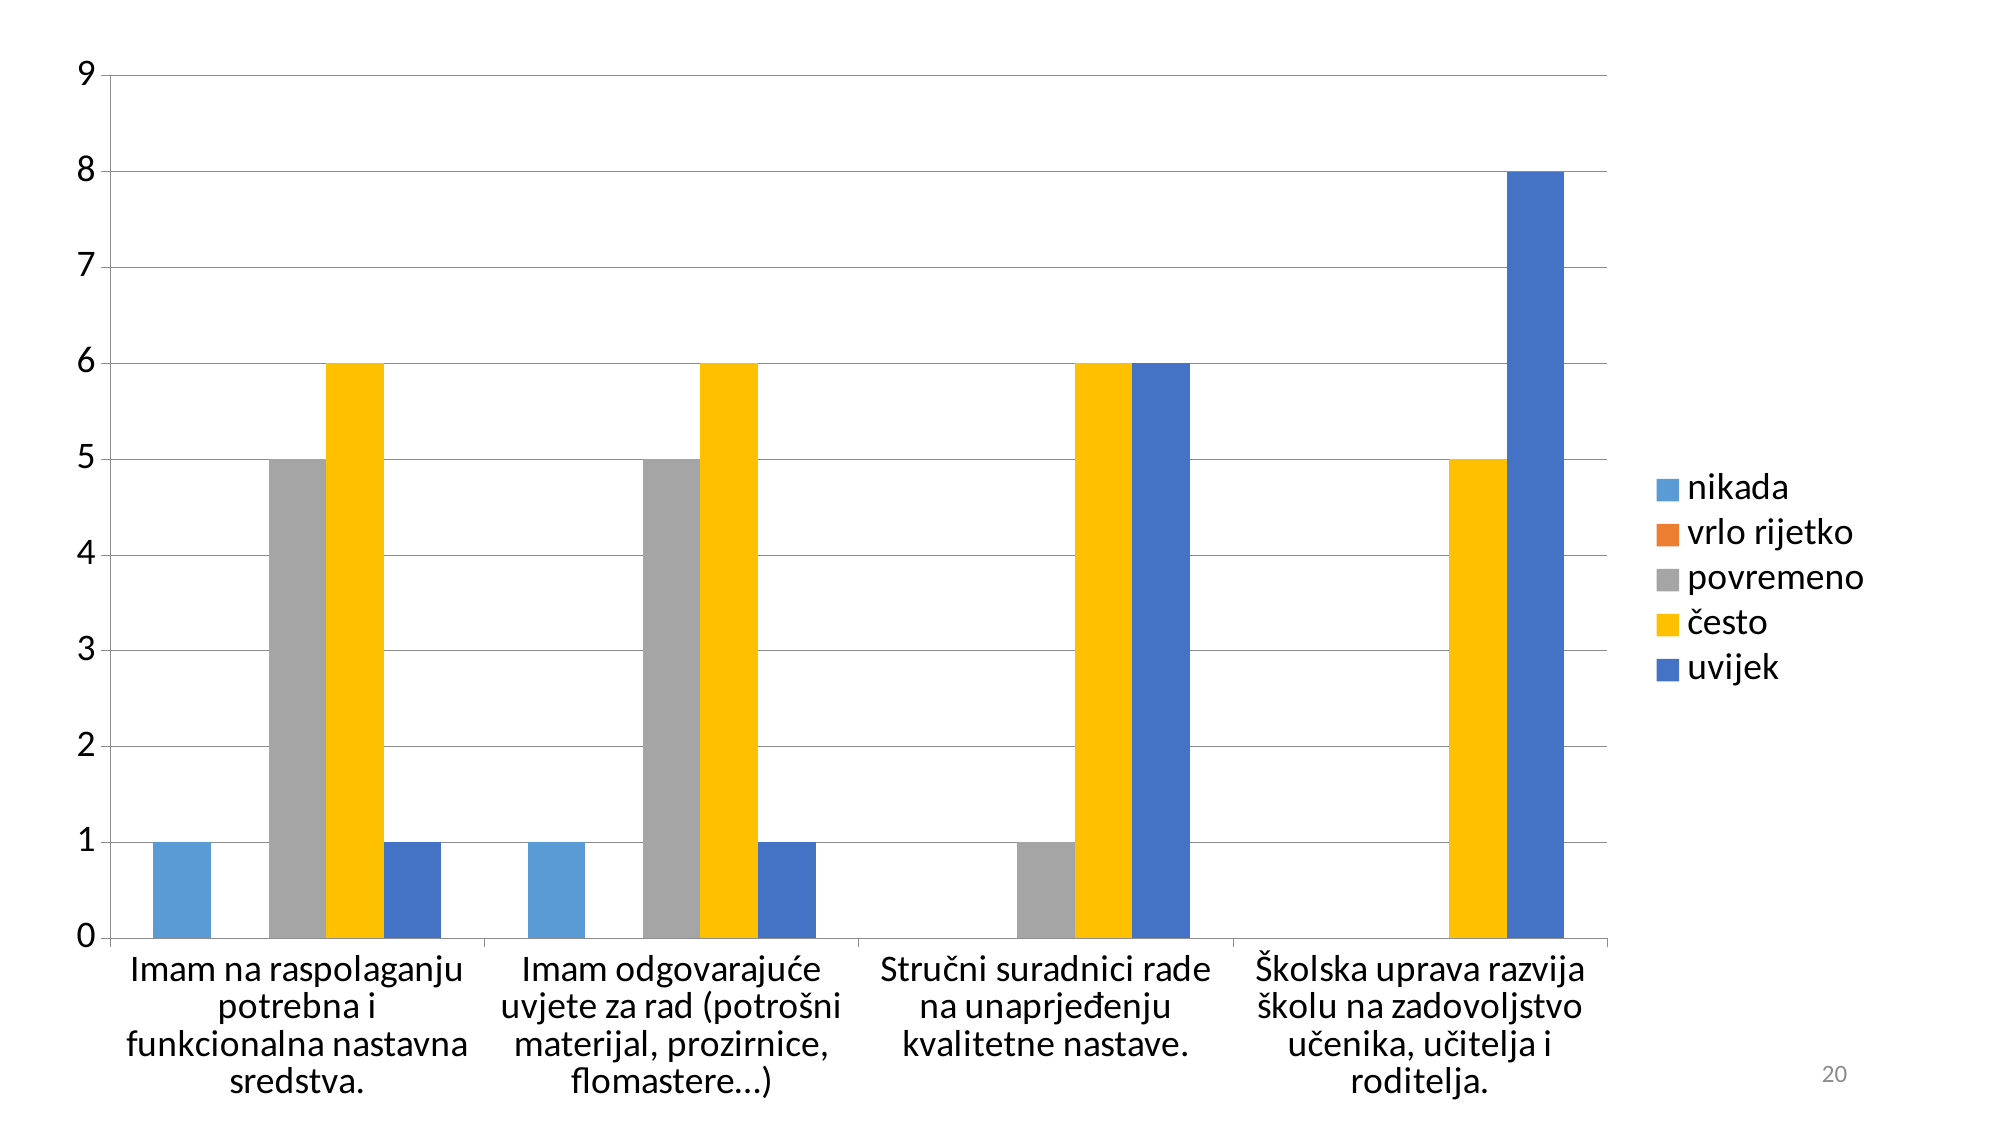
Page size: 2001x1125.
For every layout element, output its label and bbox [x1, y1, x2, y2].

chart [39, 35, 1891, 1125]
